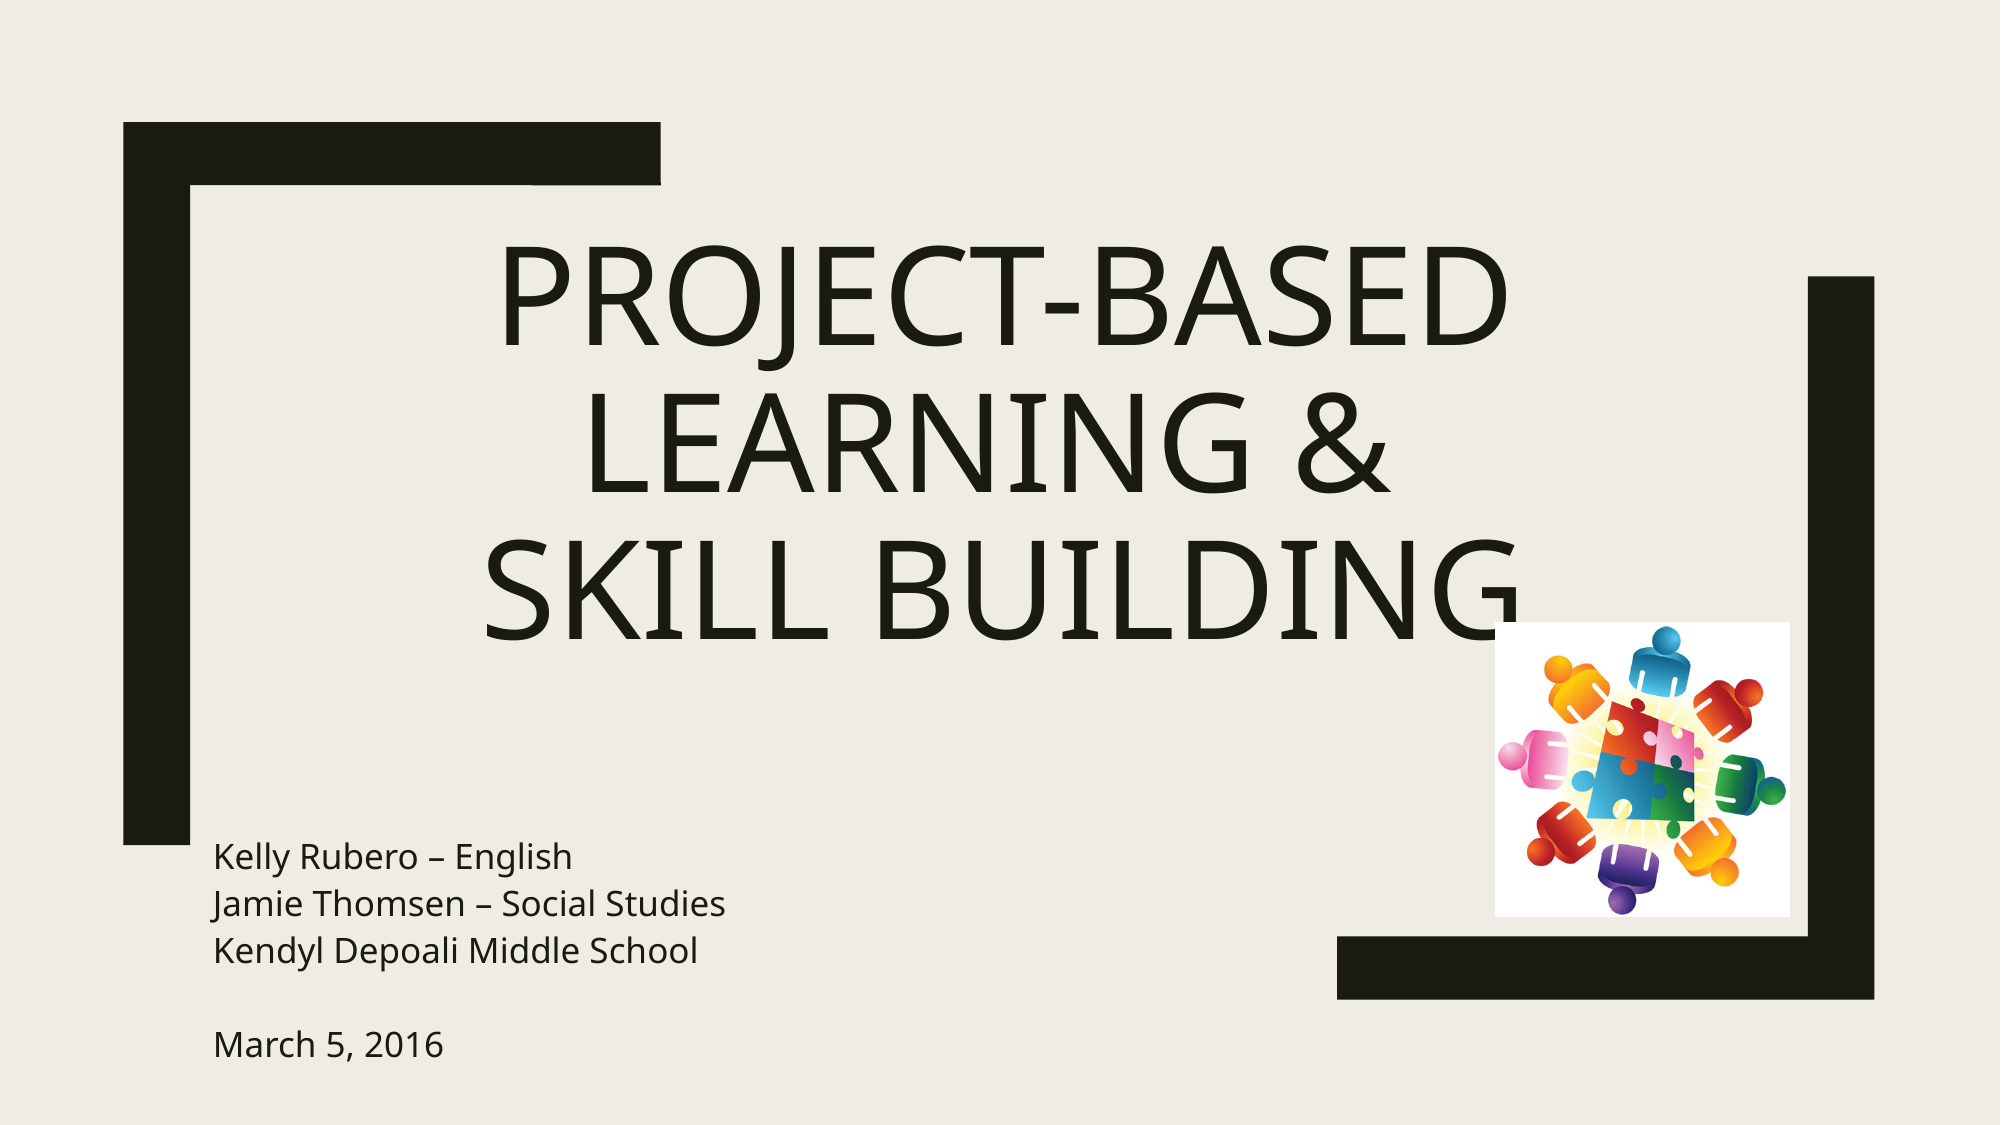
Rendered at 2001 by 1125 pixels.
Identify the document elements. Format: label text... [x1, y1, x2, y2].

subtitle Kelly Rubero – English Jamie Thomsen – Social Studies Kendyl Depoali Middle School March 5, 2016 [197, 821, 1319, 1073]
title Project-Based Learning & Skill Building [197, 331, 1811, 677]
picture [1495, 622, 1790, 917]
